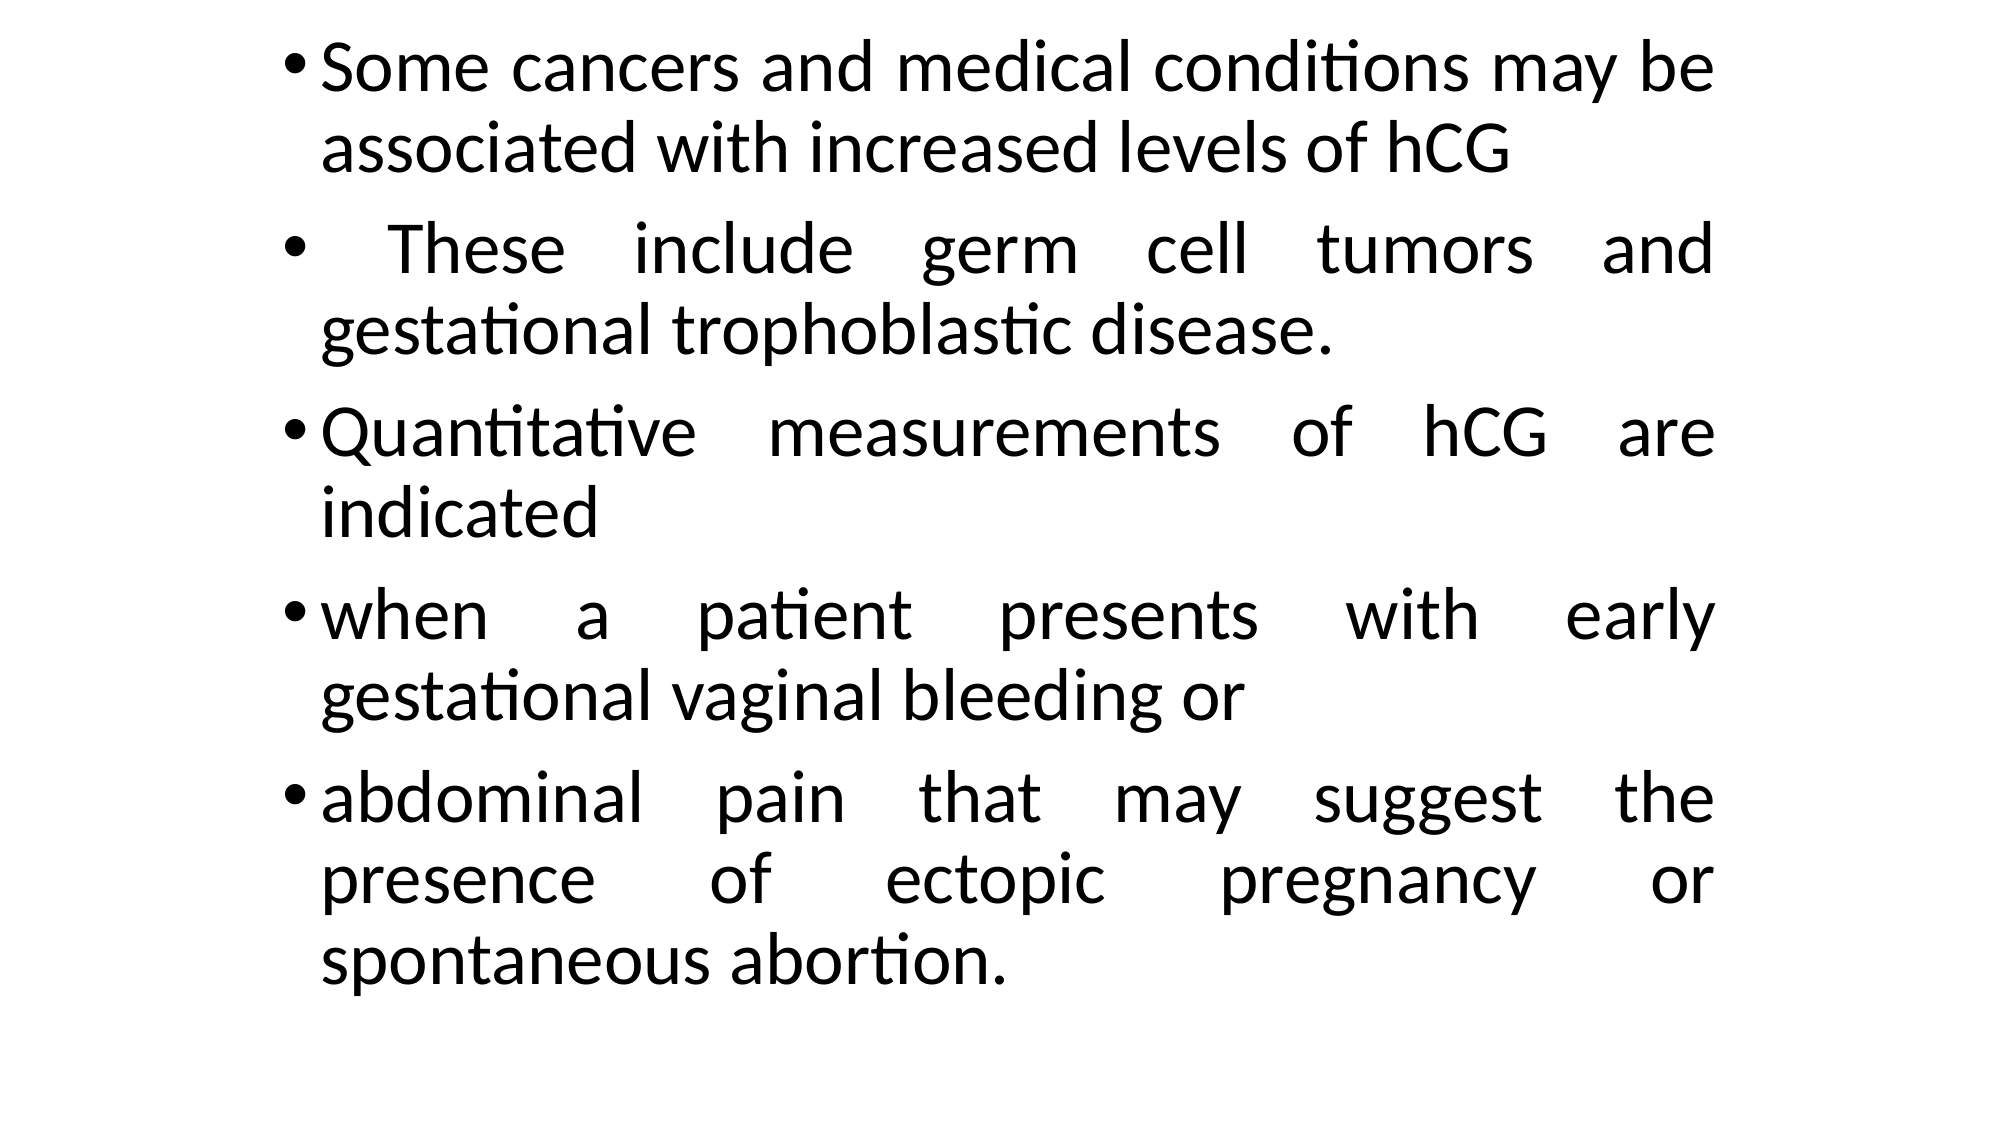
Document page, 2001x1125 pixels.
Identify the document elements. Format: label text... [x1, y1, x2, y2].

list Some cancers and medical conditions may be associated with increased levels of hCG These include germ cell tumors and gestational trophoblastic disease. Quantitative measurements of hCG are indicated when a patient presents with early gestational vaginal bleeding or abdominal pain that may suggest the presence of ectopic pregnancy or spontaneous abortion. [267, 19, 1733, 1094]
